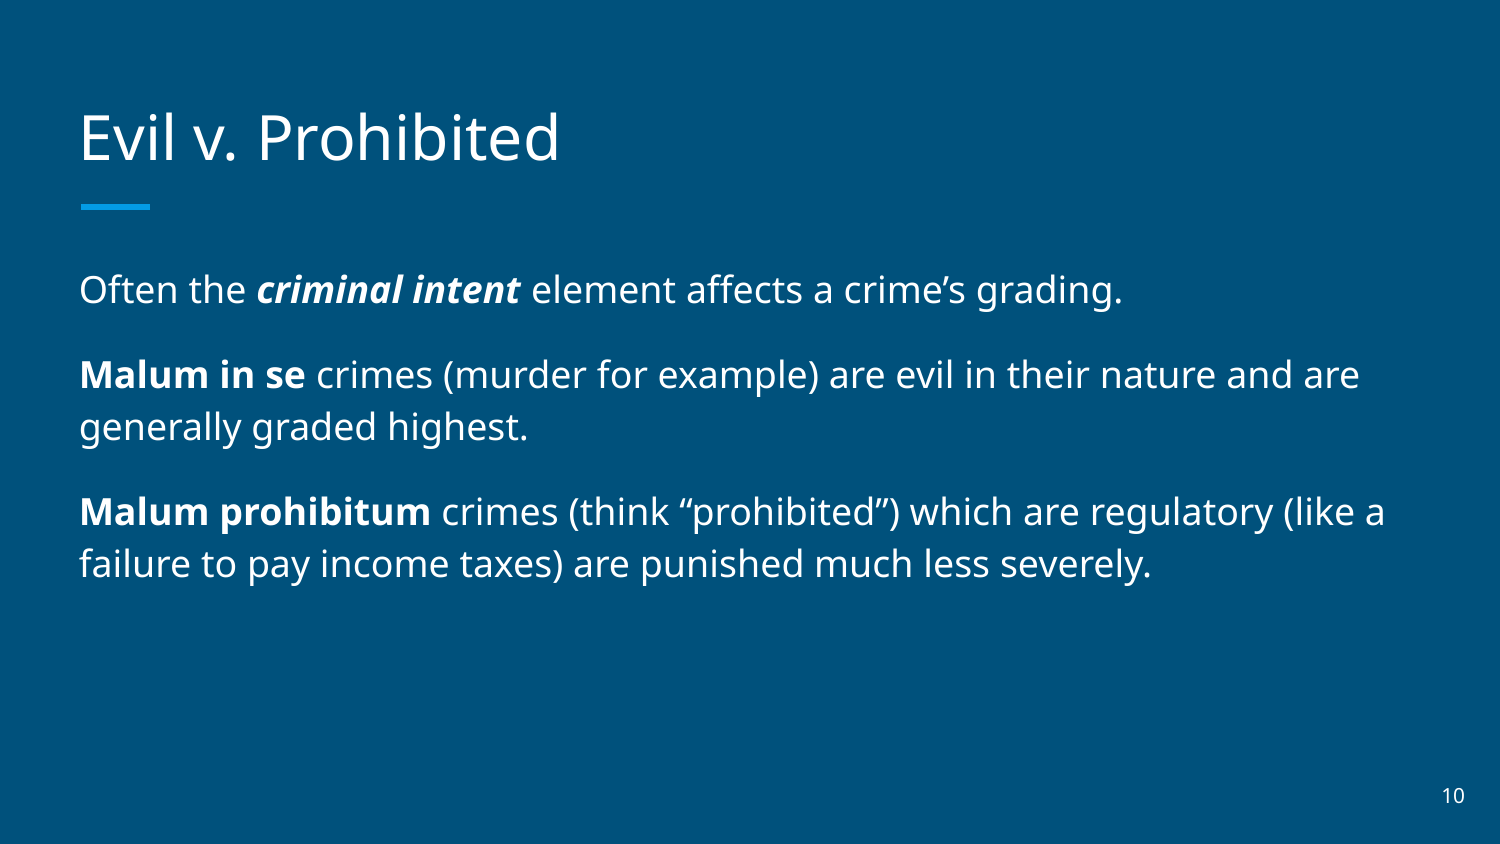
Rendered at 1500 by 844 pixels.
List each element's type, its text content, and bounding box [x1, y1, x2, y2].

title Evil v. Prohibited [63, 75, 1437, 188]
list Often the criminal intent element affects a crime’s grading. Malum in se crimes (murder for example) are evil in their nature and are generally graded highest. Malum prohibitum crimes (think “prohibited”) which are regulatory (like a failure to pay income taxes) are punished much less severely. [63, 244, 1437, 750]
slide_number ‹#› [1389, 764, 1480, 830]
